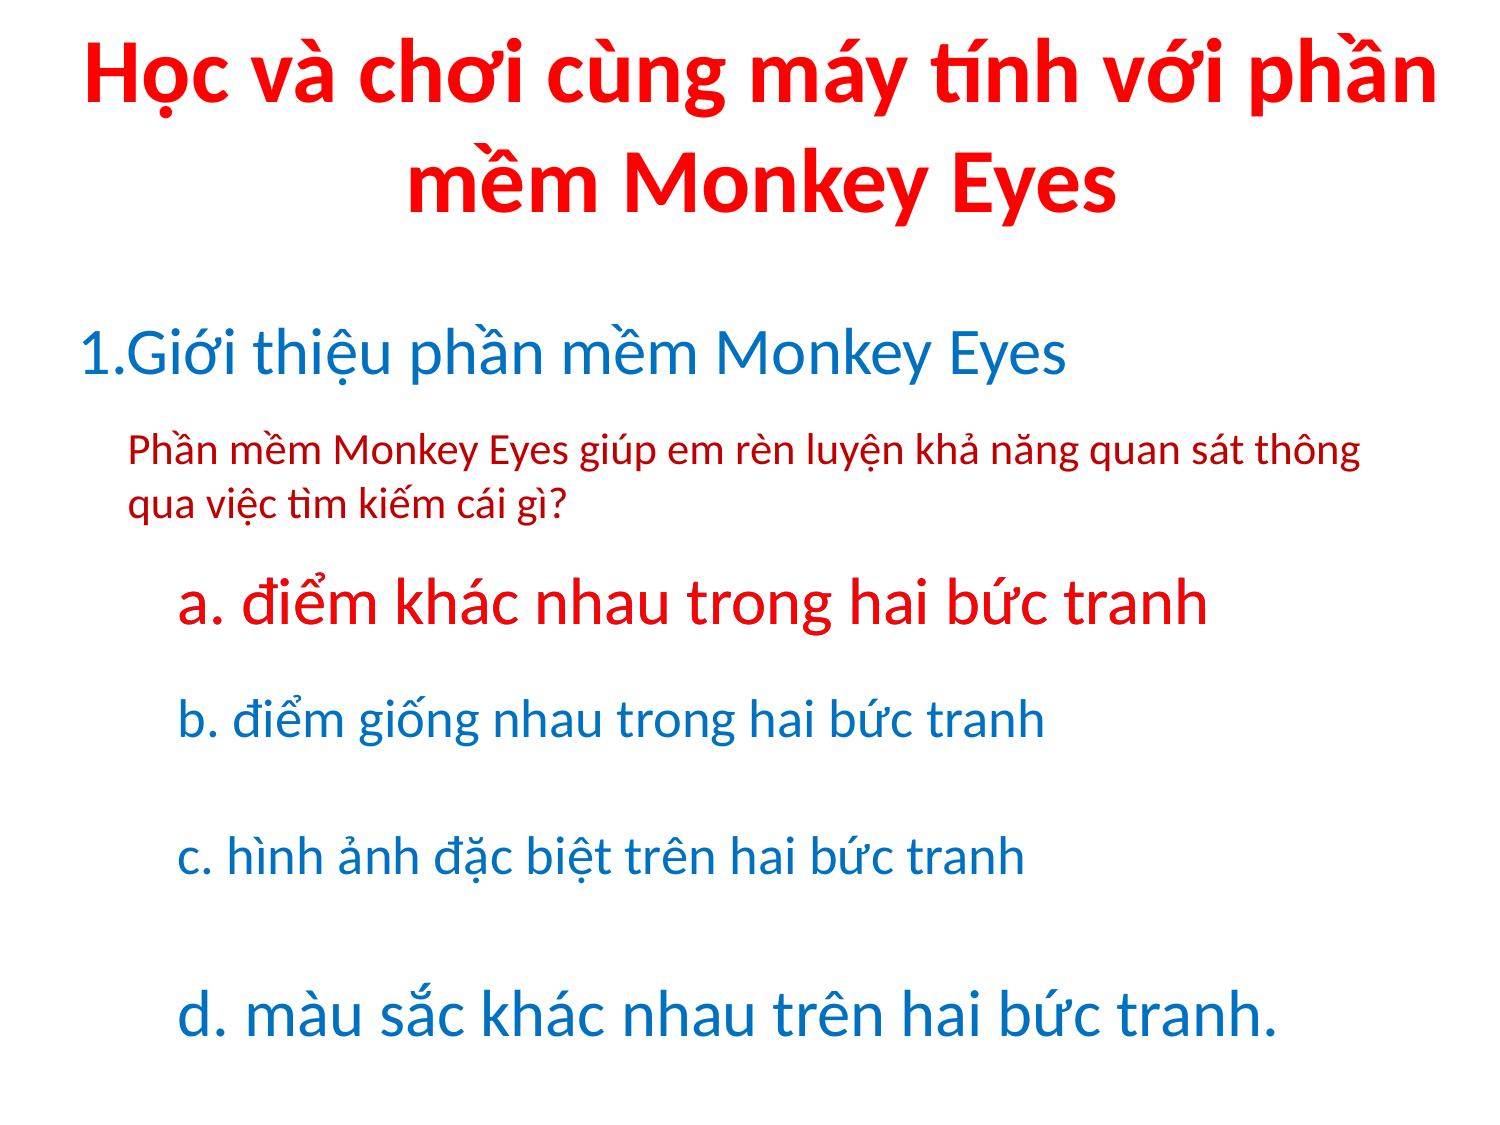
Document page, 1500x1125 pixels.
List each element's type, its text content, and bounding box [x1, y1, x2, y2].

text_box a. điểm khác nhau trong hai bức tranh [162, 549, 1400, 675]
text_box c. hình ảnh đặc biệt trên hai bức tranh [162, 812, 1213, 938]
text_box Phần mềm Monkey Eyes giúp em rèn luyện khả năng quan sát thông qua việc tìm kiếm cái gì? [112, 412, 1400, 538]
title Học và chơi cùng máy tính với phần mềm Monkey Eyes [24, 0, 1500, 242]
subtitle 1.Giới thiệu phần mềm Monkey Eyes [62, 299, 1113, 425]
text_box b. điểm giống nhau trong hai bức tranh [162, 675, 1213, 800]
text_box d. màu sắc khác nhau trên hai bức tranh. [162, 962, 1300, 1088]
